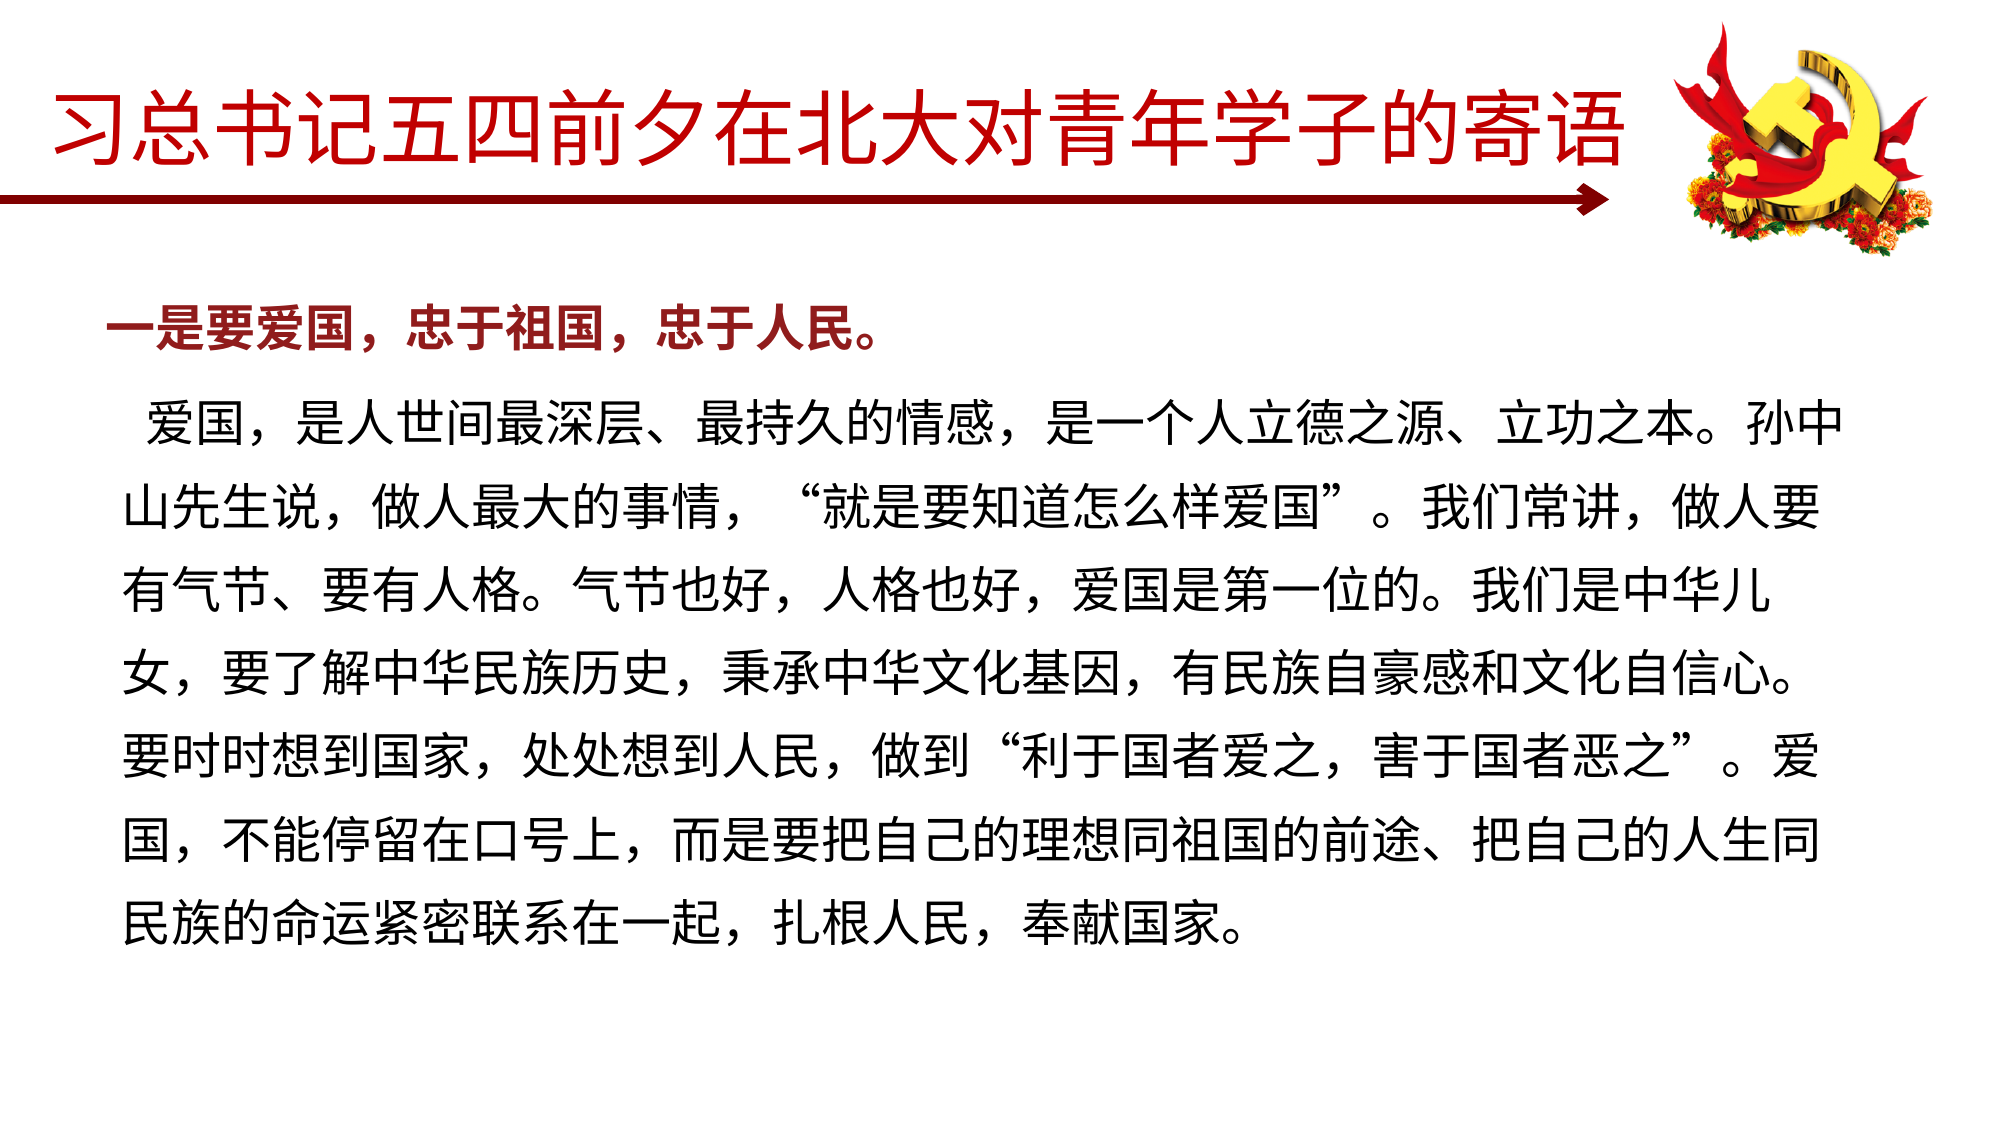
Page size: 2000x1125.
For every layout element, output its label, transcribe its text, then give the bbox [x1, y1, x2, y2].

title 习总书记五四前夕在北大对青年学子的寄语 [31, 32, 1667, 220]
list 一是要爱国，忠于祖国，忠于人民。 爱国，是人世间最深层、最持久的情感，是一个人立德之源、立功之本。孙中山先生说，做人最大的事情，“就是要知道怎么样爱国”。我们常讲，做人要有气节、要有人格。气节也好，人格也好，爱国是第一位的。我们是中华儿女，要了解中华民族历史，秉承中华文化基因，有民族自豪感和文化自信心。要时时想到国家，处处想到人民，做到“利于国者爱之，害于国者恶之”。爱国，不能停留在口号上，而是要把自己的理想同祖国的前途、把自己的人生同民族的命运紧密联系在一起，扎根人民，奉献国家。 [50, 267, 1879, 994]
picture [1672, 21, 1934, 258]
